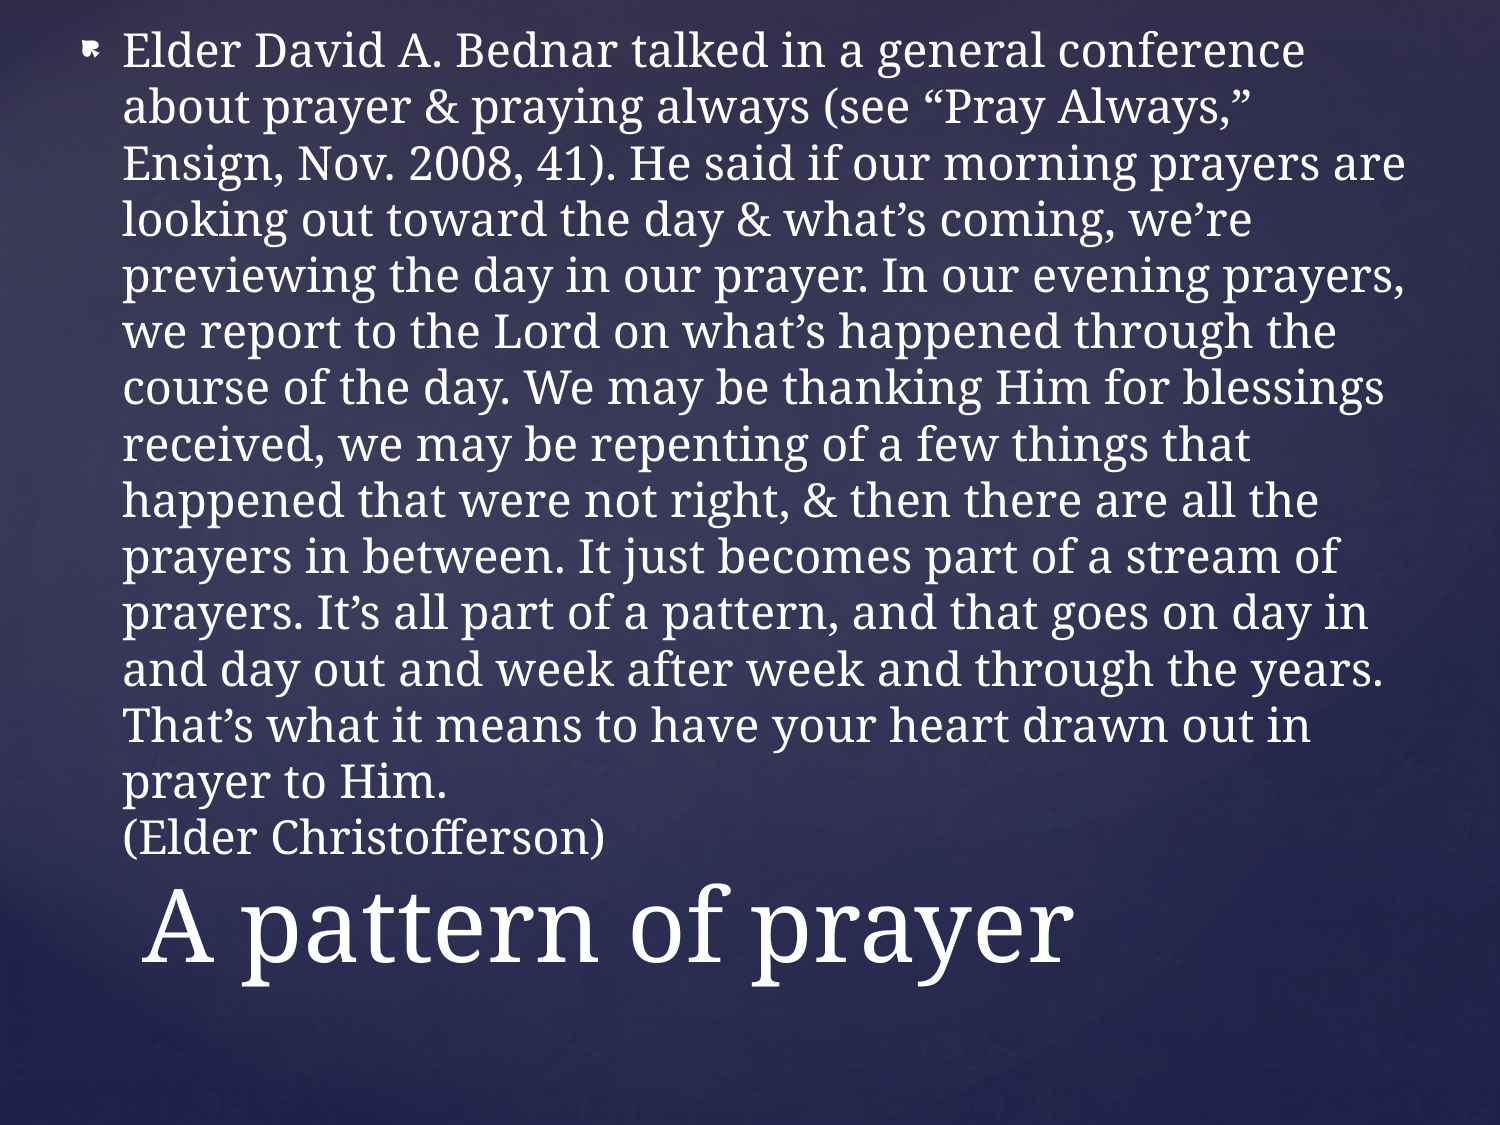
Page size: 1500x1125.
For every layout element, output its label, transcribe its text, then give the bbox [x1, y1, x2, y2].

list Elder David A. Bednar talked in a general conference about prayer & praying always (see “Pray Always,” Ensign, Nov. 2008, 41). He said if our morning prayers are looking out toward the day & what’s coming, we’re previewing the day in our prayer. In our evening prayers, we report to the Lord on what’s happened through the course of the day. We may be thanking Him for blessings received, we may be repenting of a few things that happened that were not right, & then there are all the prayers in between. It just becomes part of a stream of prayers. It’s all part of a pattern, and that goes on day in and day out and week after week and through the years. That’s what it means to have your heart drawn out in prayer to Him. (Elder Christofferson) [62, 9, 1437, 875]
title A pattern of prayer [127, 840, 1365, 991]
